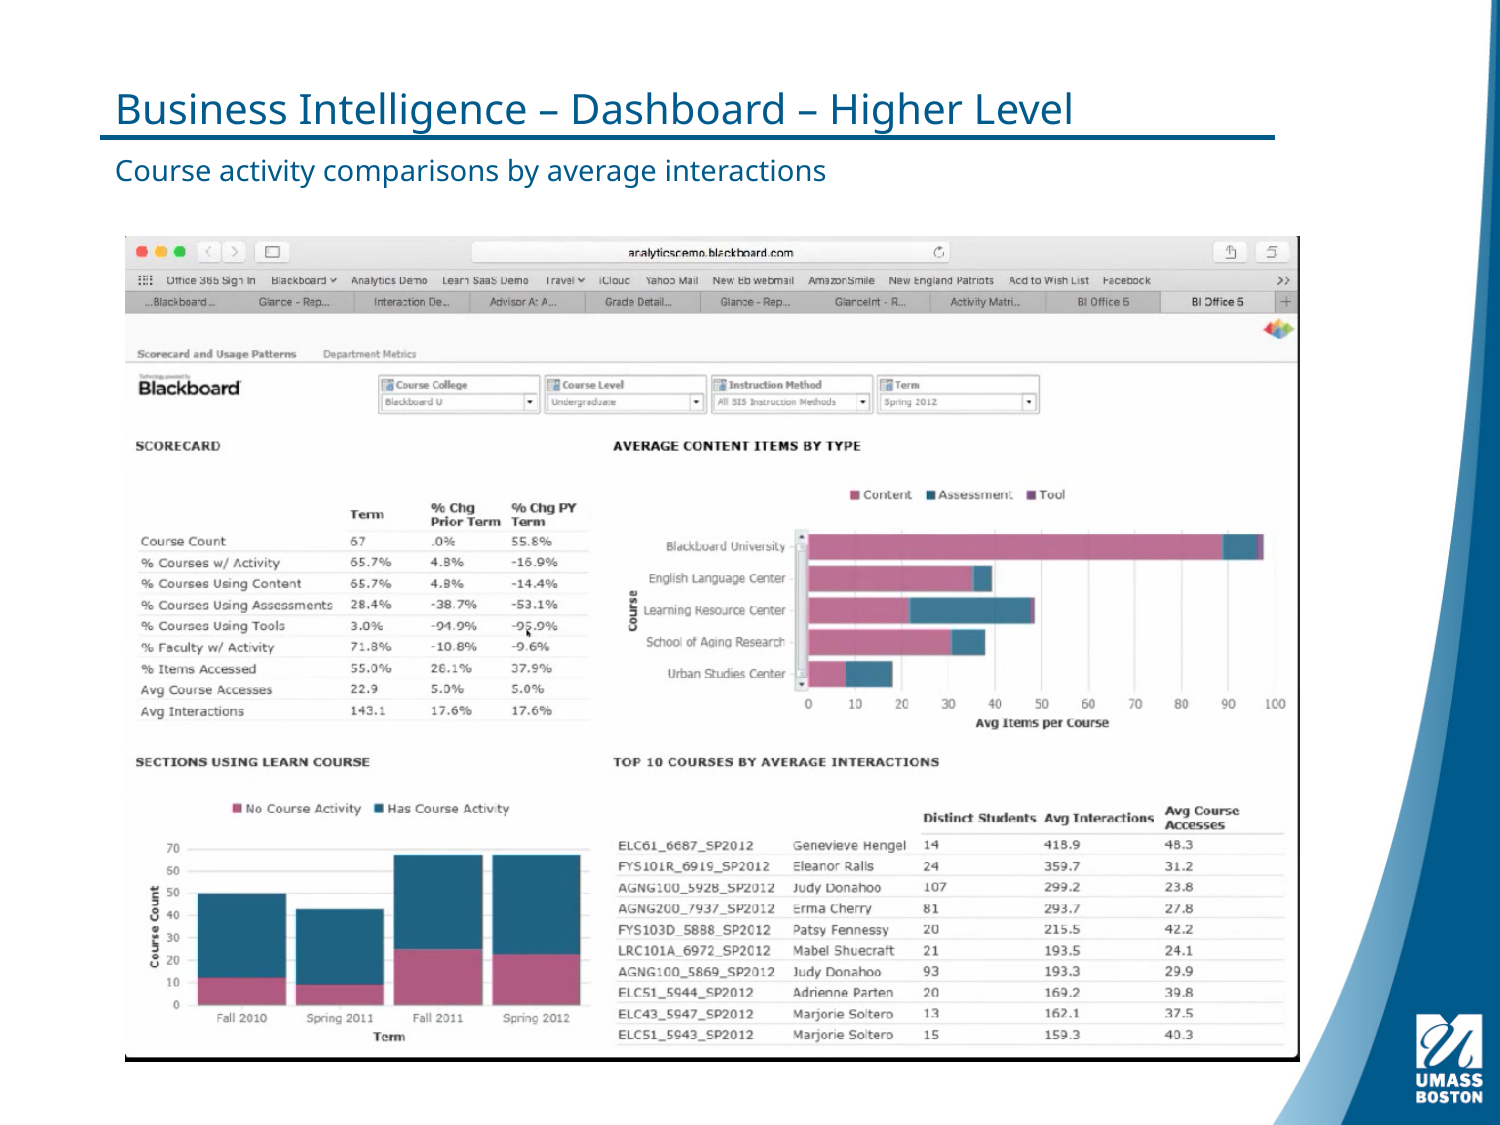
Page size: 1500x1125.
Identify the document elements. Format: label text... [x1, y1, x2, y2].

picture [0, 0, 1500, 1125]
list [124, 236, 1301, 1063]
title Business Intelligence – Dashboard – Higher Level Course activity comparisons by average interactions [99, 74, 1288, 238]
